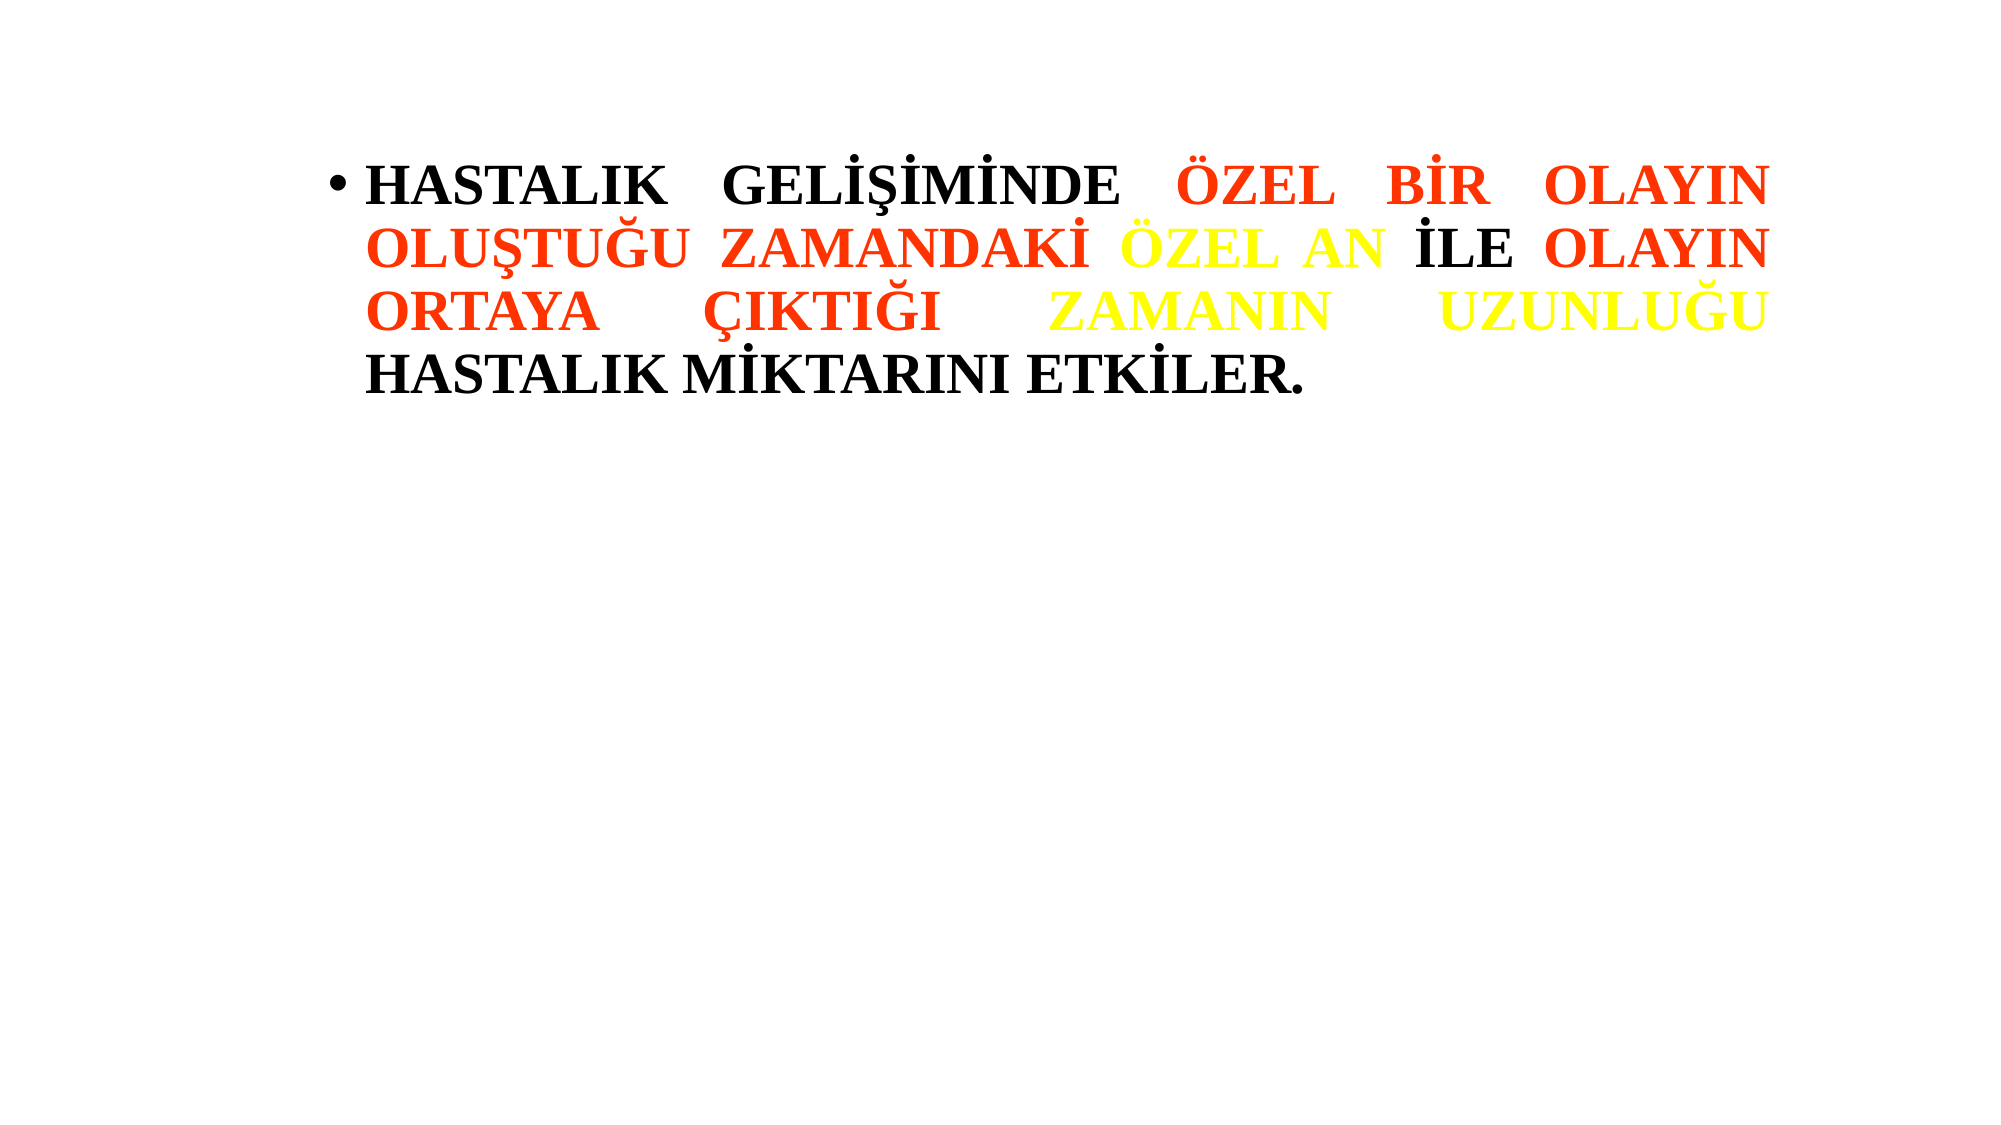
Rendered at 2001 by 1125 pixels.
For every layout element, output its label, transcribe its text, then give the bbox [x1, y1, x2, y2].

list HASTALIK GELİŞİMİNDE ÖZEL BİR OLAYIN OLUŞTUĞU ZAMANDAKİ ÖZEL AN İLE OLAYIN ORTAYA ÇIKTIĞI ZAMANIN UZUNLUĞU HASTALIK MİKTARINI ETKİLER. [312, 147, 1786, 1014]
